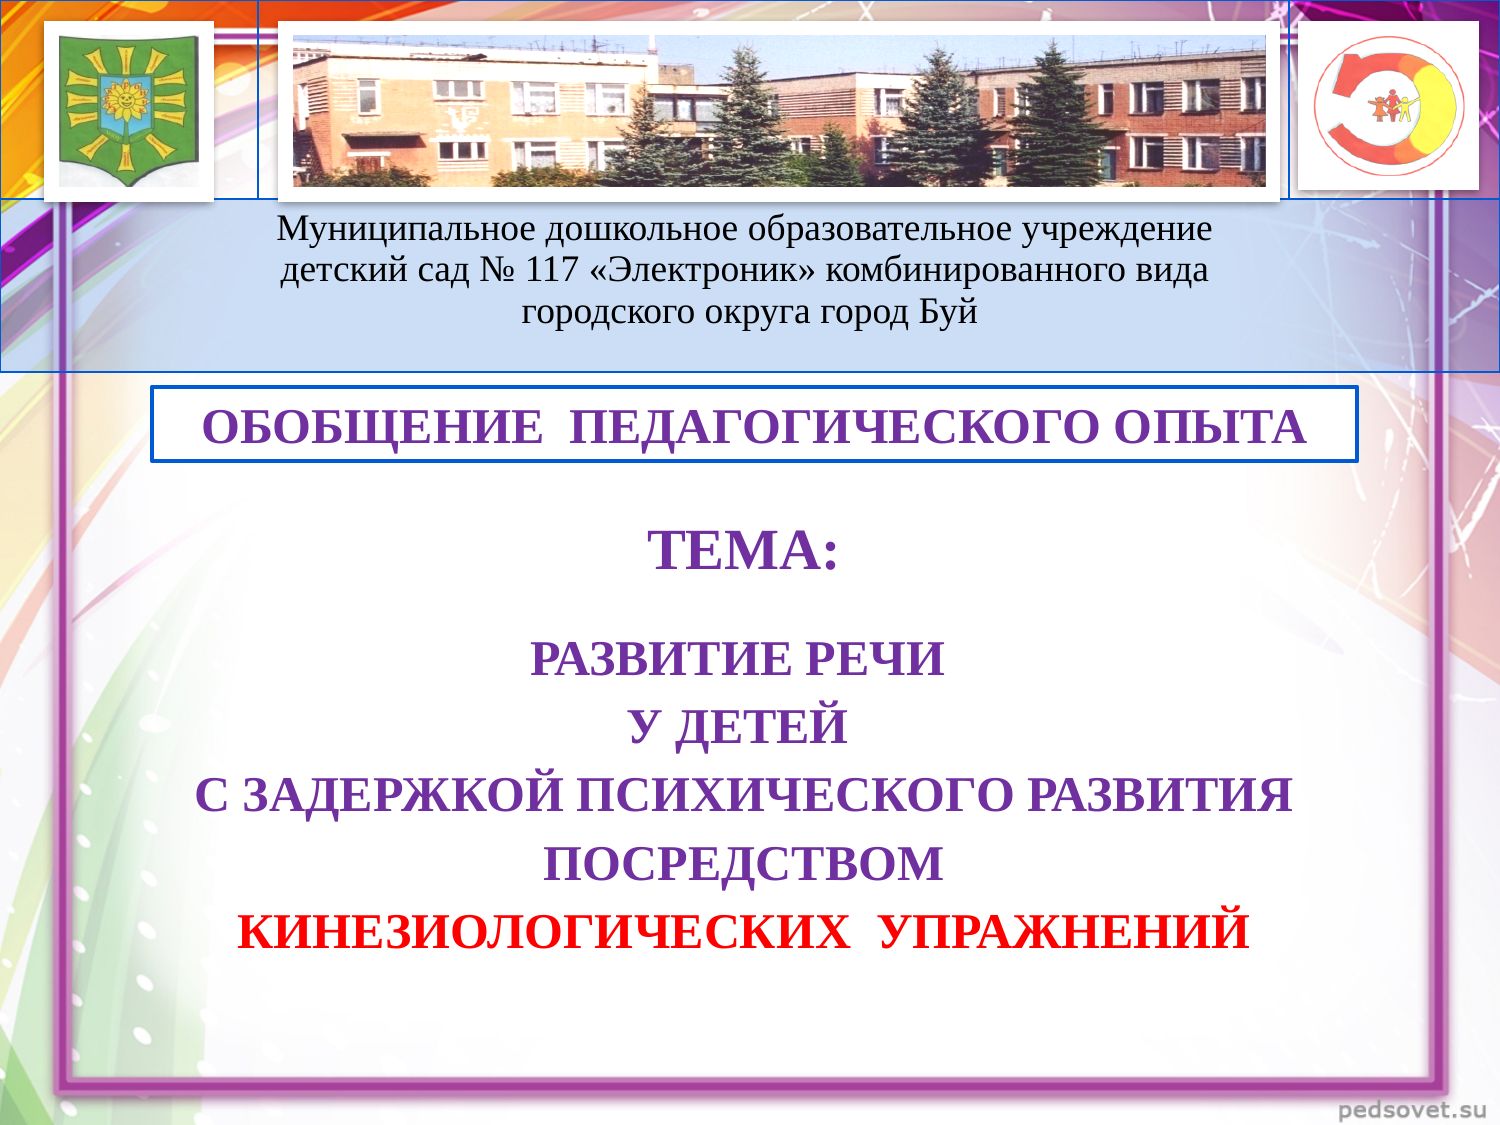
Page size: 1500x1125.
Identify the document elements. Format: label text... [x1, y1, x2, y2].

text_box ТЕМА: [584, 502, 904, 574]
table_cell Муниципальное дошкольное образовательное учреждение детский сад № 117 «Электроник» комбинированного вида городского округа город Буй [1, 200, 1499, 371]
picture [292, 34, 1267, 188]
picture [0, 373, 1500, 1125]
table_header [259, 1, 1288, 198]
table_header [1290, 1, 1499, 198]
table_header [1, 1, 257, 198]
text_box ОБОБЩЕНИЕ ПЕДАГОГИЧЕСКОГО ОПЫТА [150, 385, 1359, 463]
picture [58, 34, 200, 188]
text_box РАЗВИТИЕ РЕЧИ У ДЕТЕЙ С ЗАДЕРЖКОЙ ПСИХИЧЕСКОГО РАЗВИТИЯ ПОСРЕДСТВОМ КИНЕЗИОЛОГИЧЕСКИХ УПРАЖНЕНИЙ [17, 574, 1471, 966]
picture [1311, 34, 1466, 177]
